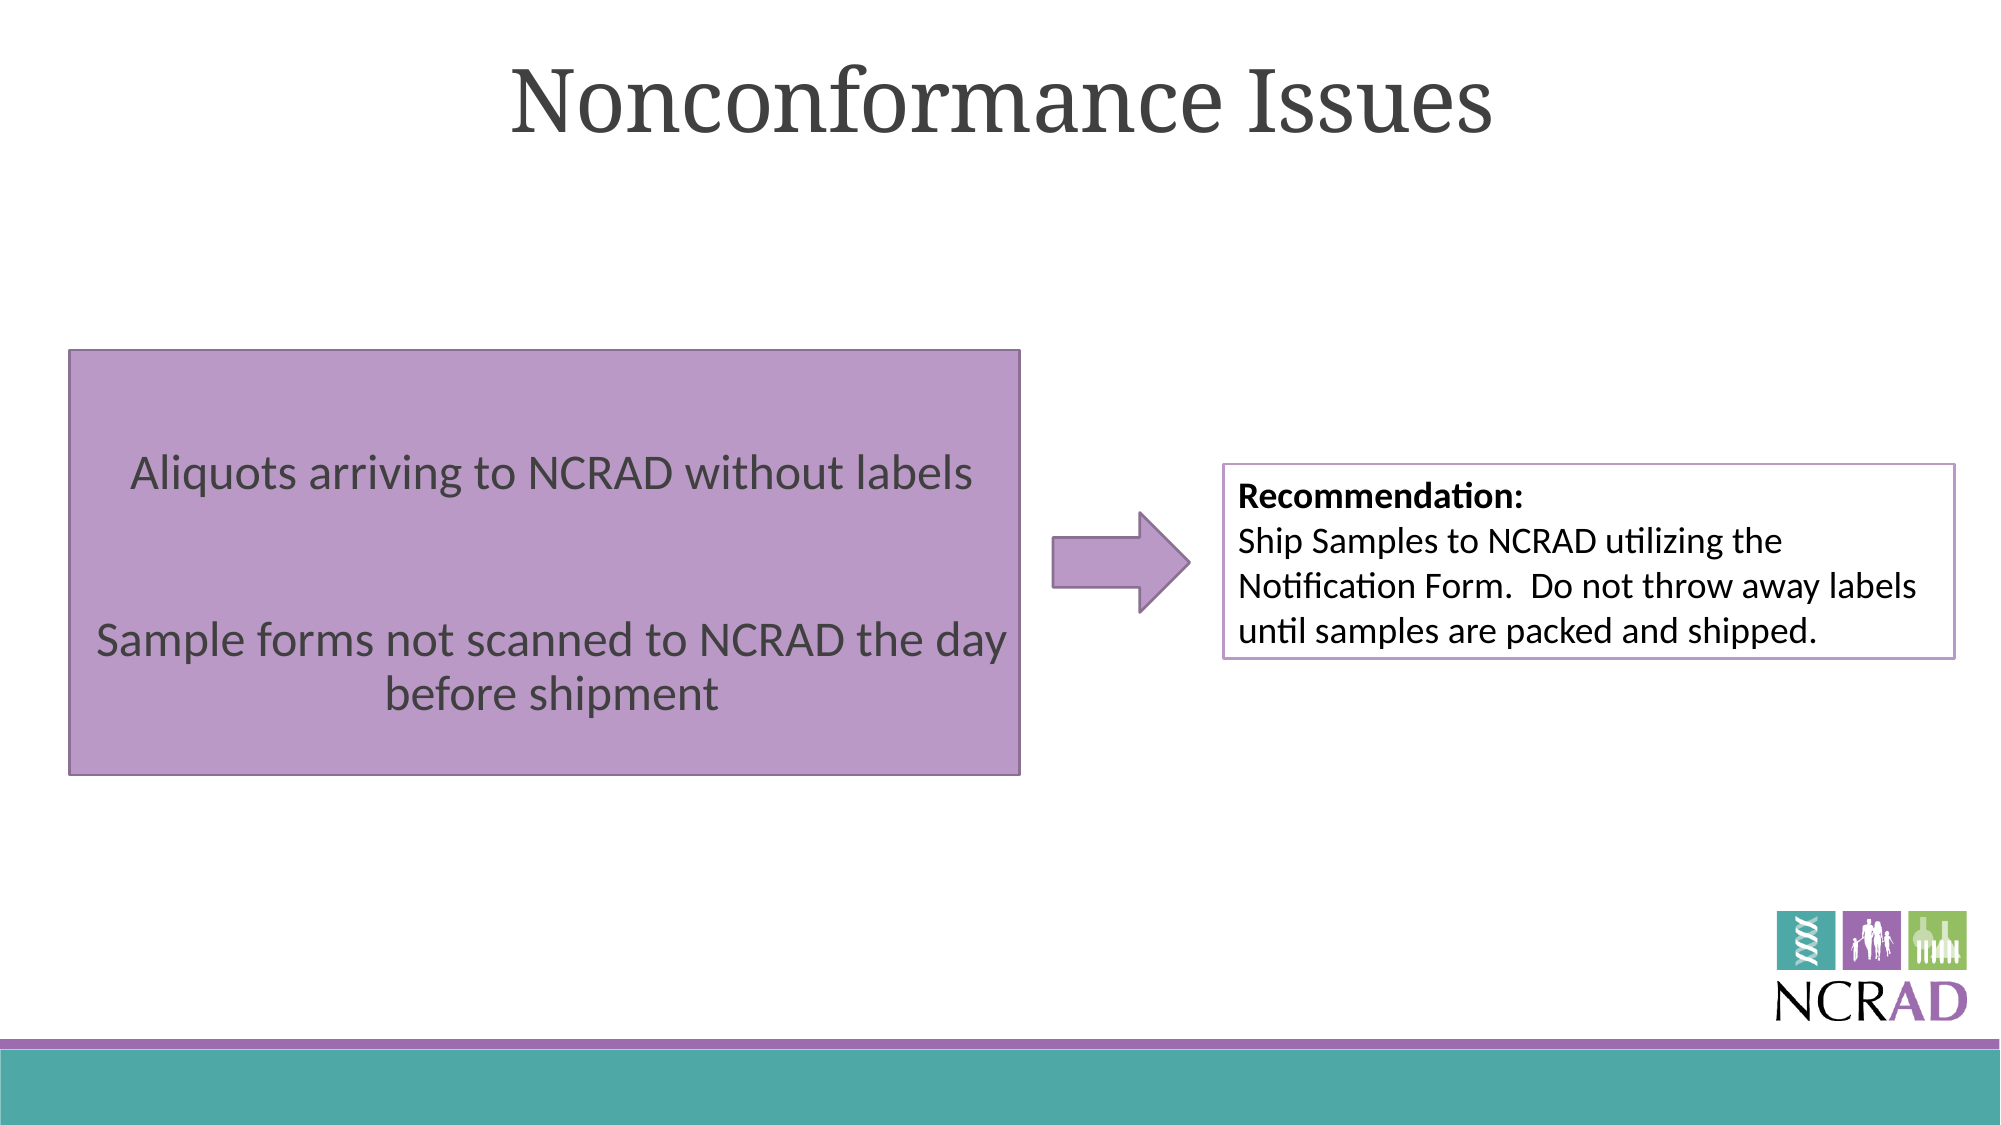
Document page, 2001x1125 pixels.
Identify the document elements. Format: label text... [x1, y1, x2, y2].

text_box [1051, 511, 1191, 614]
text_box Nonconformance Issues [494, 45, 1511, 159]
picture [1776, 911, 1967, 1021]
list Aliquots arriving to NCRAD without labels Sample forms not scanned to NCRAD the day before shipment [69, 350, 1020, 775]
text_box Recommendation: Ship Samples to NCRAD utilizing the Notification Form. Do not throw away labels until samples are packed and shipped. [1222, 463, 1956, 660]
